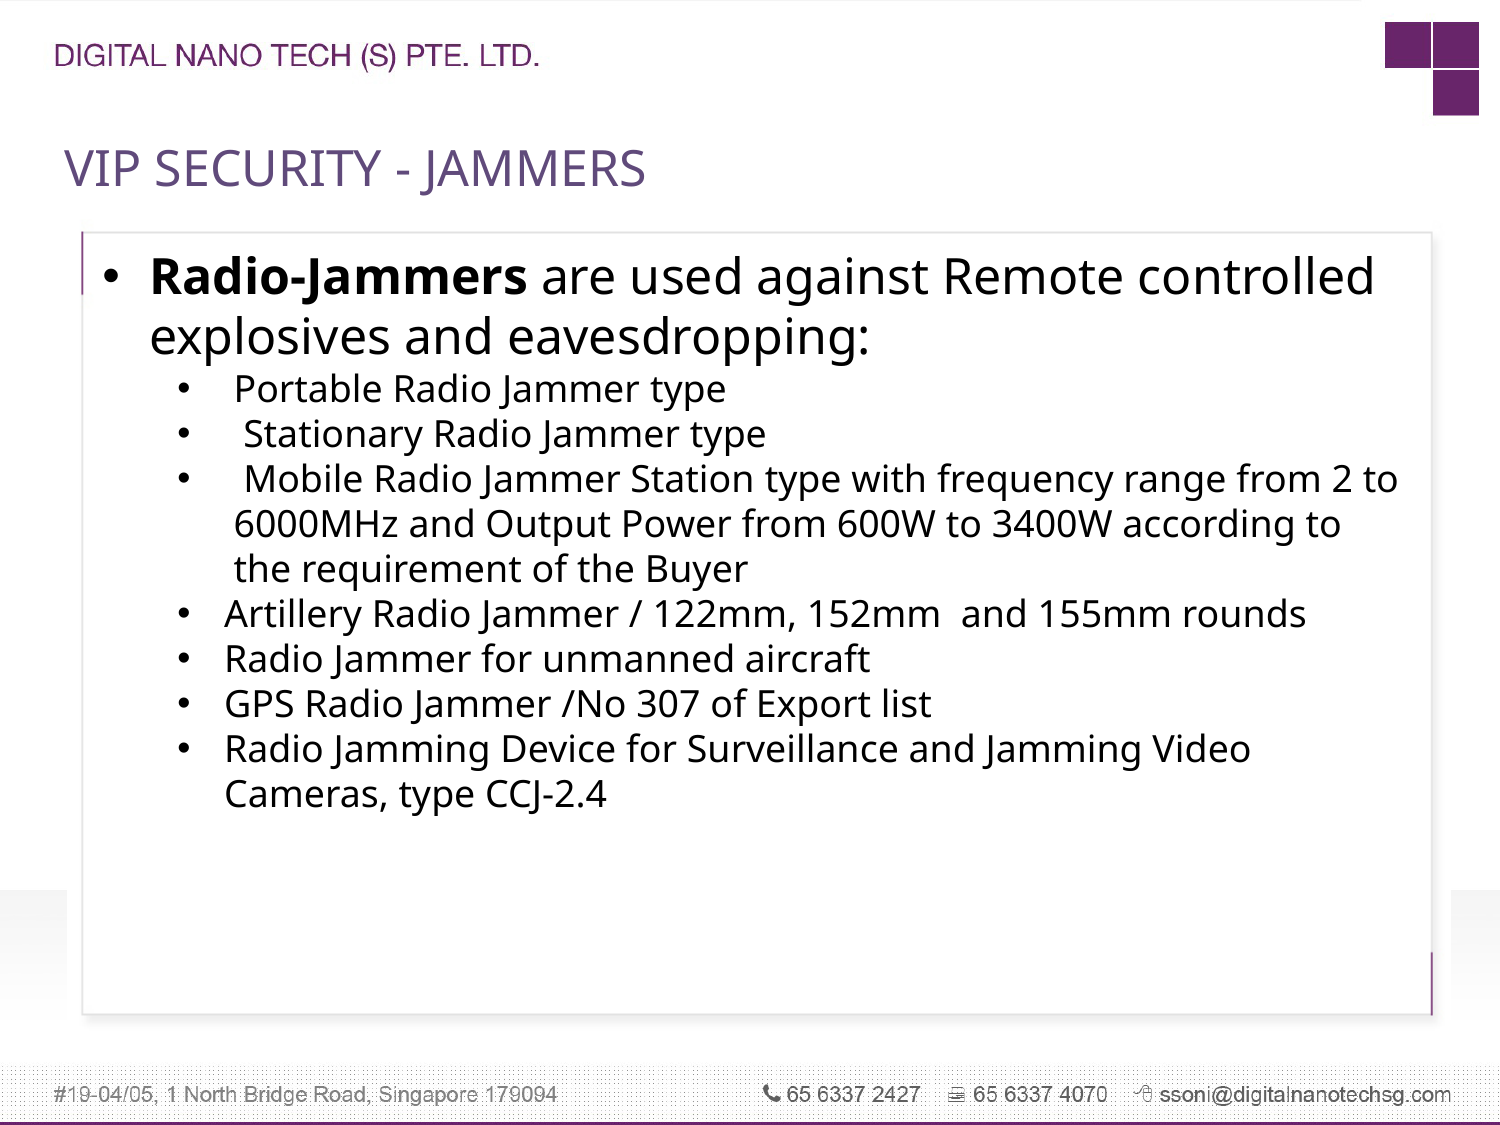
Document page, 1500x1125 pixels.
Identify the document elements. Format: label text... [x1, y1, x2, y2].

text_box VIP SECURITY - JAMMERS [49, 129, 1388, 221]
picture [0, 0, 1500, 1125]
text_box Radio-Jammers are used against Remote controlled explosives and eavesdropping: Portable Radio Jammer type Stationary Radio Jammer type Mobile Radio Jammer Station type with frequency range from 2 to 6000MHz and Output Power from 600W to 3400W according to the requirement of the Buyer Artillery Radio Jammer / 122mm, 152mm and 155mm rounds Radio Jammer for unmanned aircraft GPS Radio Jammer /No 307 of Export list Radio Jamming Device for Surveillance and Jamming Video Cameras, type CCJ-2.4 [87, 1049, 1425, 1093]
